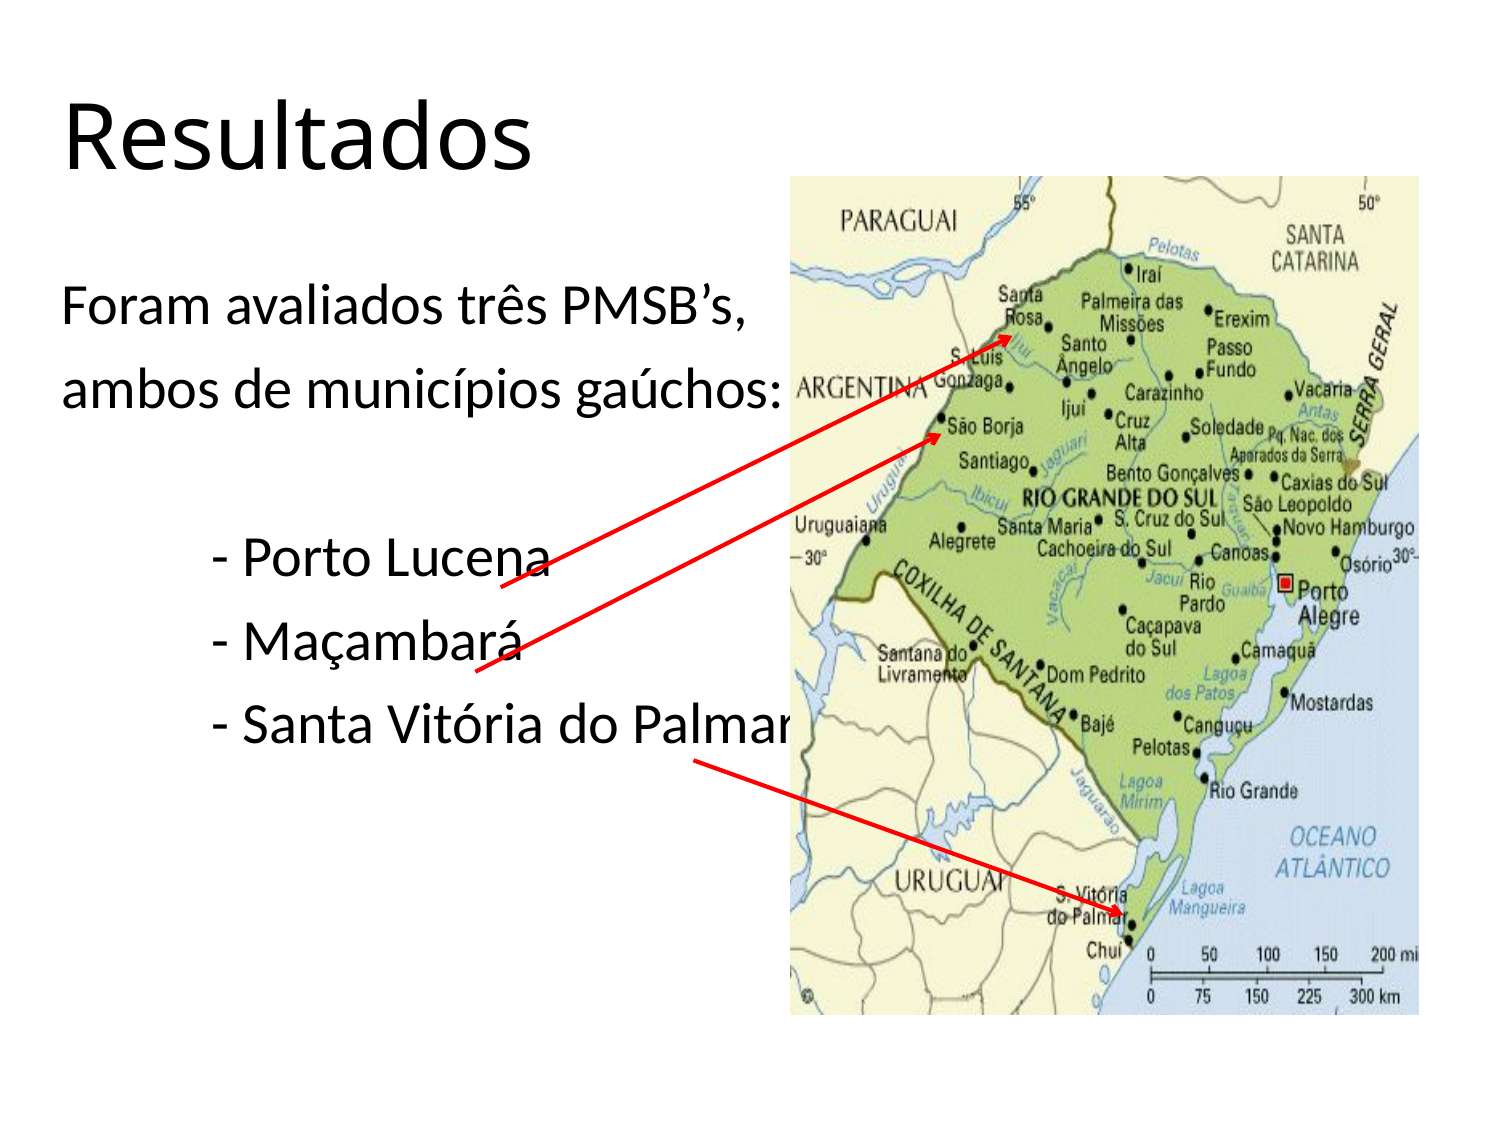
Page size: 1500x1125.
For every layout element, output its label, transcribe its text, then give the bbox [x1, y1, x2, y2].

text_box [475, 433, 942, 672]
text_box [693, 760, 1124, 915]
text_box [500, 335, 1013, 588]
picture [790, 176, 1419, 1015]
list Foram avaliados três PMSB’s, ambos de municípios gaúchos: - Porto Lucena - Maçambará - Santa Vitória do Palmar [46, 267, 790, 981]
title Resultados [46, 30, 1341, 249]
